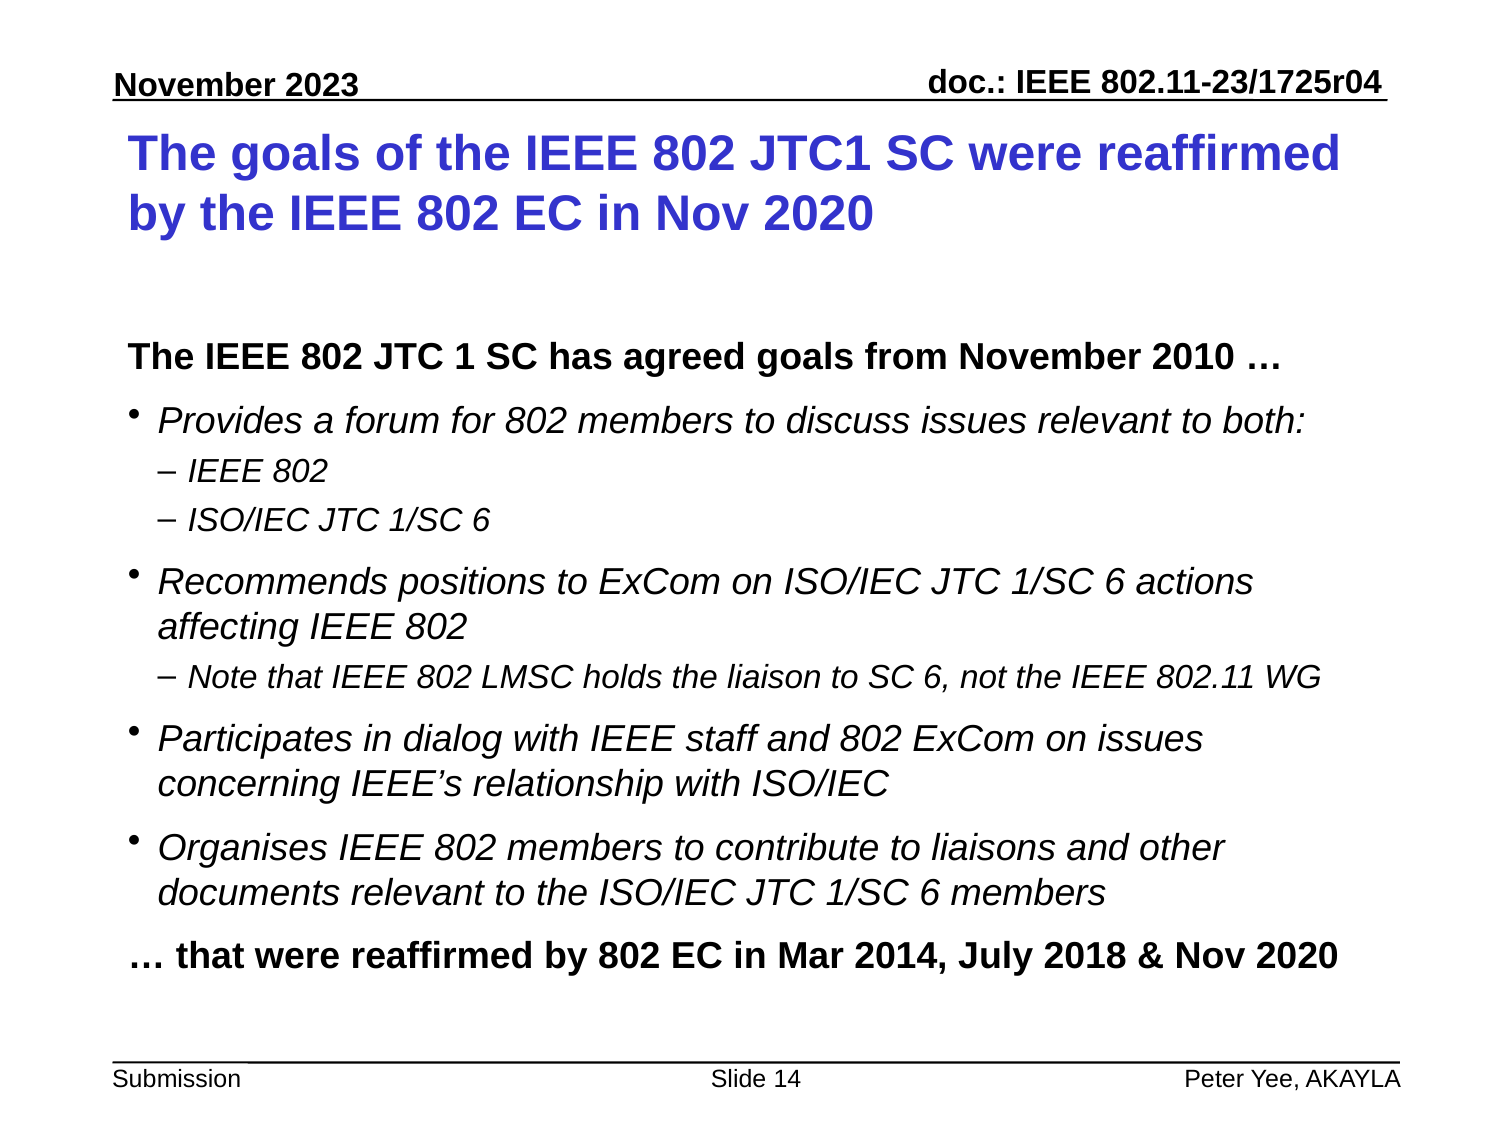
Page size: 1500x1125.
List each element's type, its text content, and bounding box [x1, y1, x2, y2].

list The IEEE 802 JTC 1 SC has agreed goals from November 2010 … Provides a forum for 802 members to discuss issues relevant to both: IEEE 802 ISO/IEC JTC 1/SC 6 Recommends positions to ExCom on ISO/IEC JTC 1/SC 6 actions affecting IEEE 802 Note that IEEE 802 LMSC holds the liaison to SC 6, not the IEEE 802.11 WG Participates in dialog with IEEE staff and 802 ExCom on issues concerning IEEE’s relationship with ISO/IEC Organises IEEE 802 members to contribute to liaisons and other documents relevant to the ISO/IEC JTC 1/SC 6 members … that were reaffirmed by 802 EC in Mar 2014, July 2018 & Nov 2020 [112, 324, 1388, 1000]
footer Peter Yee, AKAYLA [1183, 1061, 1402, 1093]
title The goals of the IEEE 802 JTC1 SC were reaffirmed by the IEEE 802 EC in Nov 2020 [112, 112, 1388, 288]
slide_number Slide 14 [709, 1061, 803, 1093]
